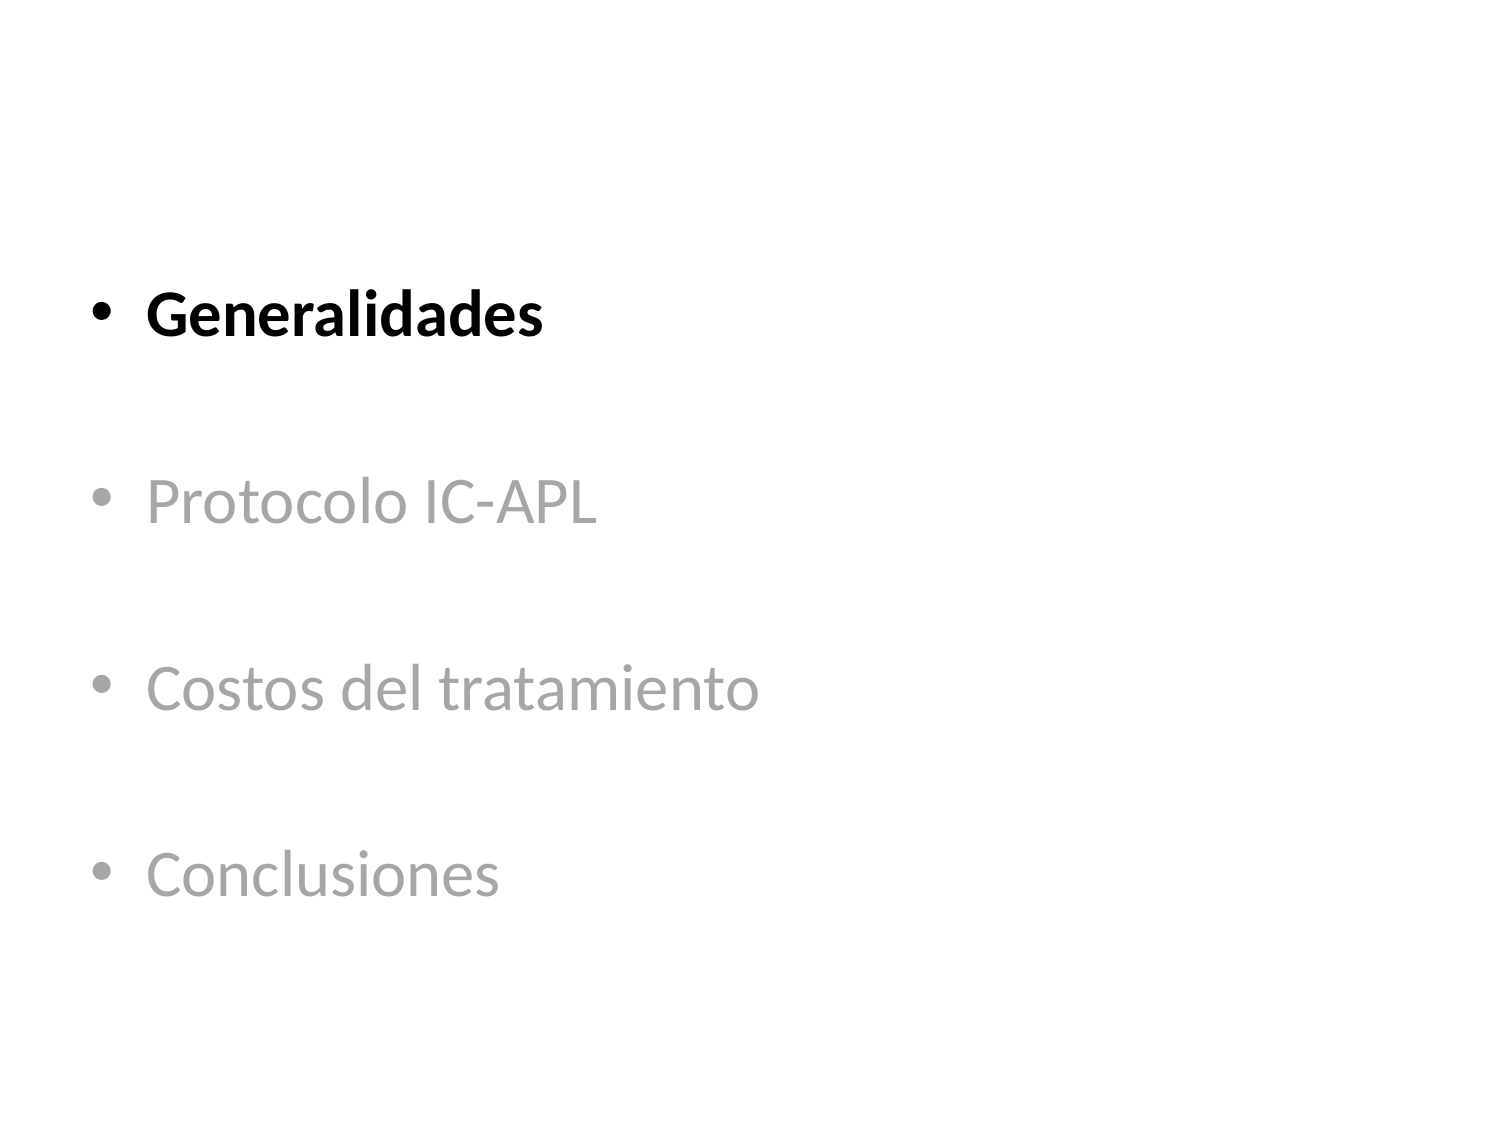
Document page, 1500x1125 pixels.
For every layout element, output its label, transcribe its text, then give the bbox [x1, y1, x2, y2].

list Generalidades Protocolo IC-APL Costos del tratamiento Conclusiones [75, 262, 1425, 1005]
